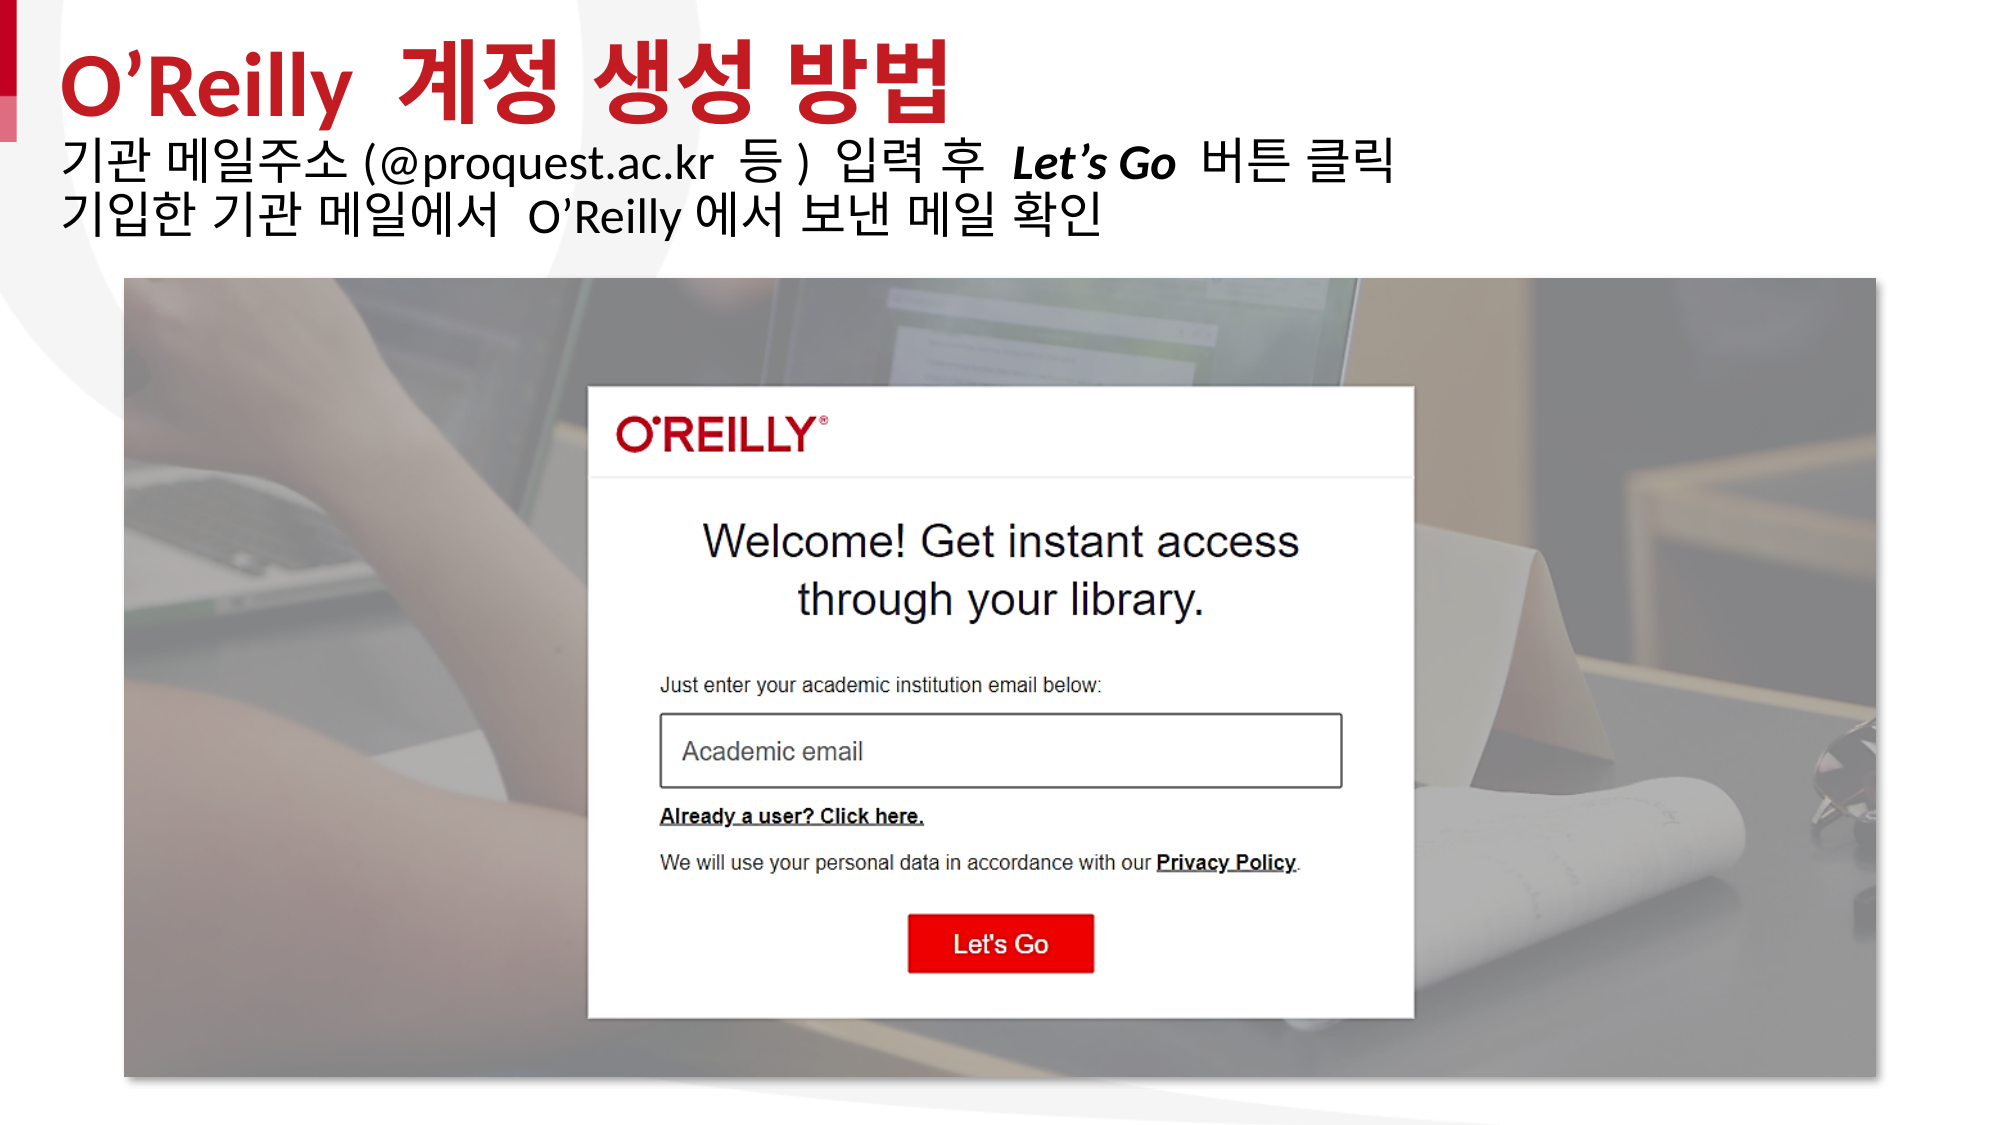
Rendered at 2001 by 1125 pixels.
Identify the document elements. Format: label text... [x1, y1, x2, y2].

title O’Reilly 계정 생성 방법 기관 메일주소(@proquest.ac.kr 등) 입력 후 Let’s Go 버튼 클릭 기입한 기관 메일에서 O’Reilly에서 보낸 메일 확인 [45, 29, 1966, 260]
picture [123, 278, 1876, 1077]
